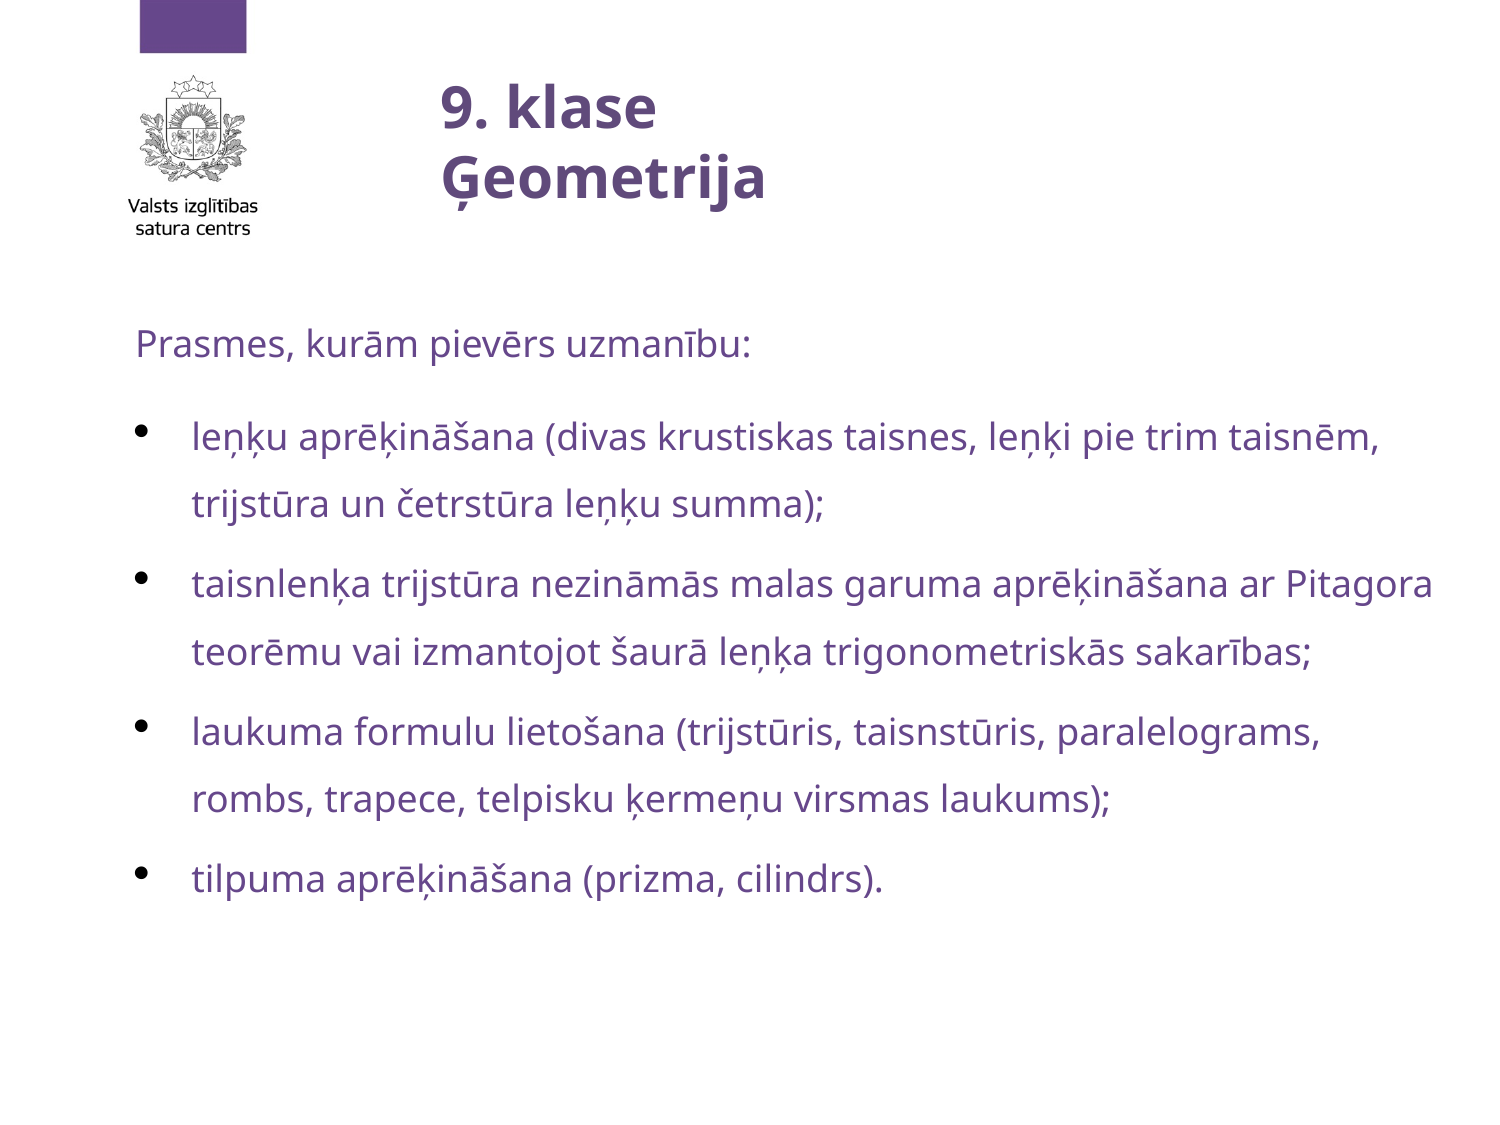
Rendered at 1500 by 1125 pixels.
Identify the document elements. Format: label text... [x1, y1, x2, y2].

text_box Prasmes, kurām pievērs uzmanību: leņķu aprēķināšana (divas krustiskas taisnes, leņķi pie trim taisnēm, trijstūra un četrstūra leņķu summa); taisnlenķa trijstūra nezināmās malas garuma aprēķināšana ar Pitagora teorēmu vai izmantojot šaurā leņķa trigonometriskās sakarības; laukuma formulu lietošana (trijstūris, taisnstūris, paralelograms, rombs, trapece, telpisku ķermeņu virsmas laukums); tilpuma aprēķināšana (prizma, cilindrs). [120, 290, 1455, 908]
title 9. klase Ģeometrija [425, 62, 1425, 233]
picture [48, 0, 338, 321]
